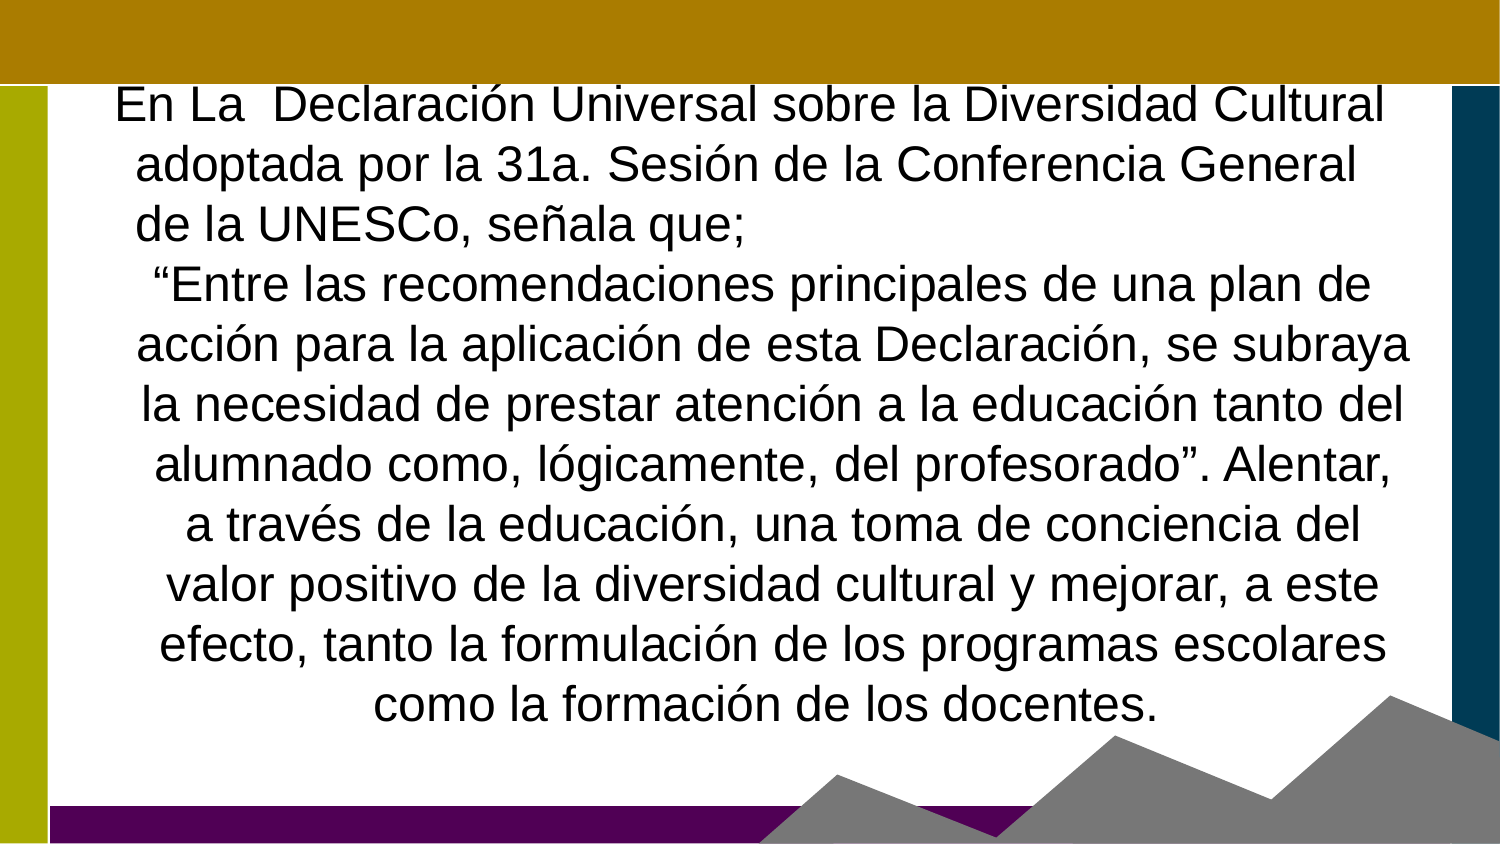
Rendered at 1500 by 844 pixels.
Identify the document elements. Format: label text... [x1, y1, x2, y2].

list En La Declaración Universal sobre la Diversidad Cultural adoptada por la 31a. Sesión de la Conferencia General de la UNESCo, señala que; “Entre las recomendaciones principales de una plan de acción para la aplicación de esta Declaración, se subraya la necesidad de prestar atención a la educación tanto del alumnado como, lógicamente, del profesorado”. Alentar, a través de la educación, una toma de conciencia del valor positivo de la diversidad cultural y mejorar, a este efecto, tanto la formulación de los programas escolares como la formación de los docentes. [75, 59, 1425, 808]
